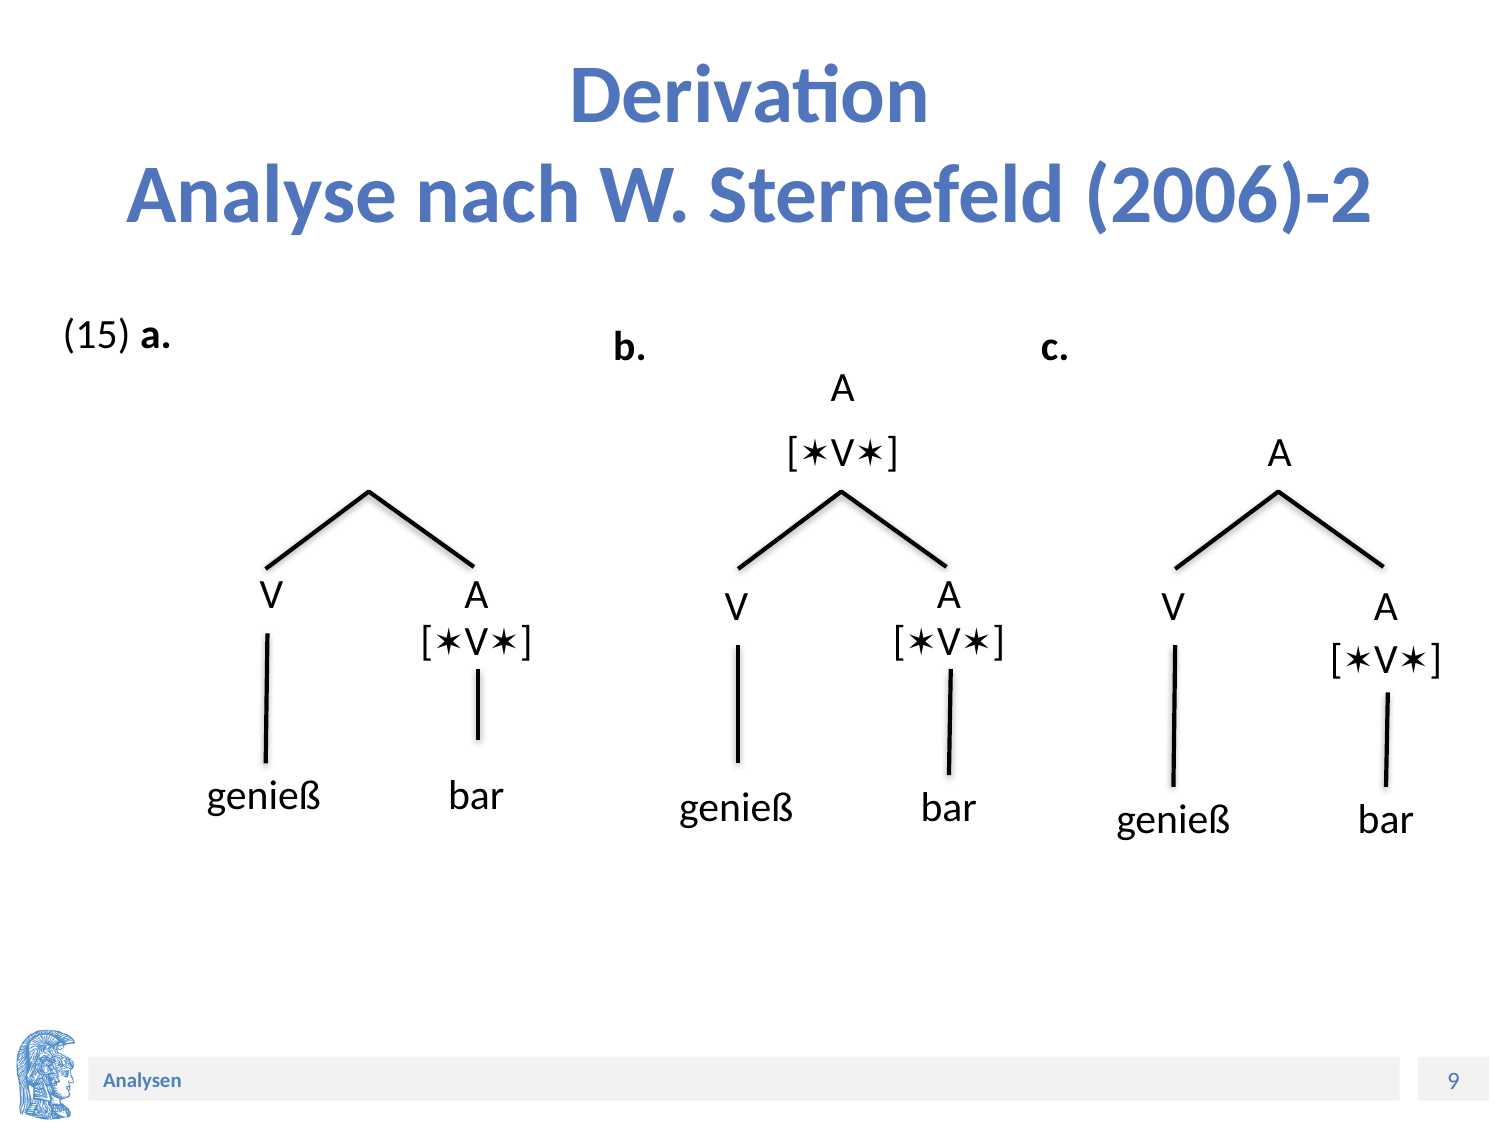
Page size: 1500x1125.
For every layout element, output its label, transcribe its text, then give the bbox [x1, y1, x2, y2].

text_box bar [419, 763, 534, 823]
text_box bar [1328, 786, 1444, 846]
text_box A [1222, 420, 1337, 480]
text_box genieß [206, 763, 322, 823]
text_box [1173, 489, 1385, 571]
text_box [✶V✶] [891, 609, 1007, 669]
text_box A [891, 562, 1007, 609]
text_box [✶V✶] [773, 420, 912, 480]
text_box A [1328, 574, 1444, 621]
text_box [736, 489, 948, 571]
title Derivation Analyse nach W. Sternefeld (2006)-2 [75, 45, 1425, 233]
text_box [✶V✶] [1328, 621, 1444, 693]
text_box genieß [679, 775, 794, 835]
text_box c. [997, 314, 1113, 374]
text_box [264, 489, 476, 571]
text_box A [785, 355, 900, 415]
text_box V [679, 574, 794, 634]
text_box V [1116, 574, 1231, 634]
text_box V [206, 562, 337, 622]
text_box bar [891, 775, 1007, 835]
text_box A [419, 562, 534, 609]
text_box genieß [1116, 786, 1231, 846]
text_box (15) a. [64, 302, 180, 362]
picture [9, 1026, 81, 1120]
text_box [1385, 692, 1389, 788]
text_box [✶V✶] [419, 609, 534, 669]
text_box b. [572, 314, 688, 374]
